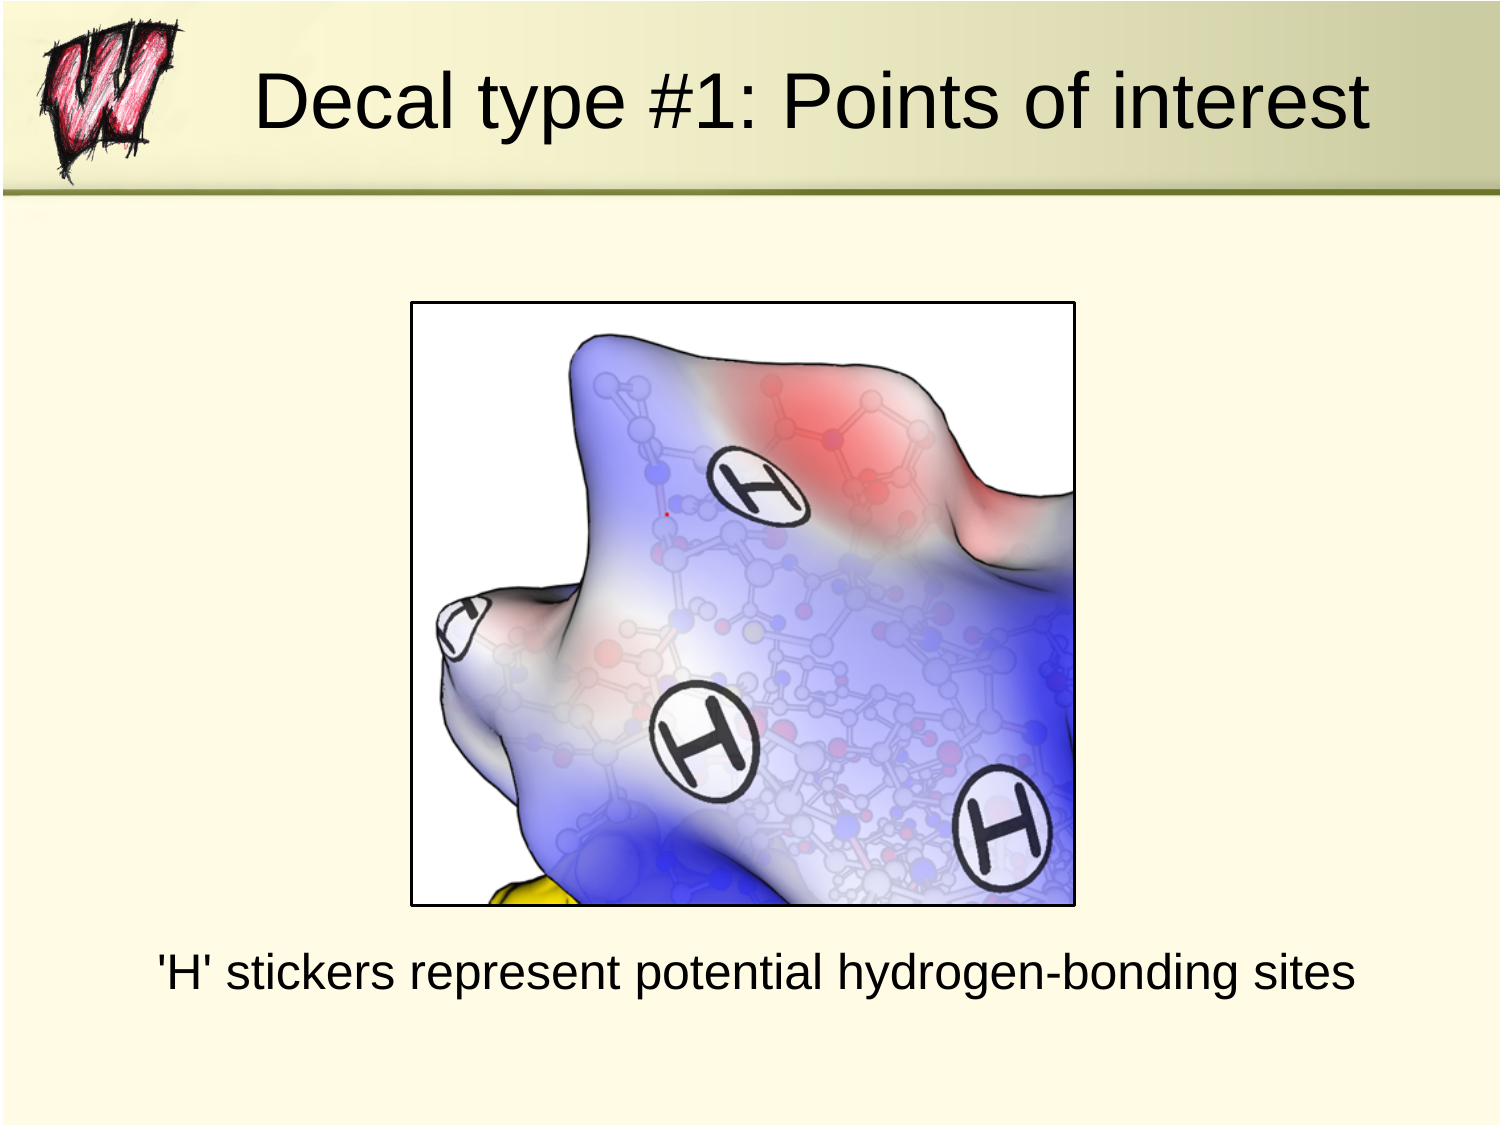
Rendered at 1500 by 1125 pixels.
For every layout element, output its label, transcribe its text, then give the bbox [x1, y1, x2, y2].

picture [3, 1, 1500, 1125]
text_box 'H' stickers represent potential hydrogen-bonding sites [142, 937, 1372, 1009]
text_box Decal type #1: Points of interest [253, 44, 1500, 159]
